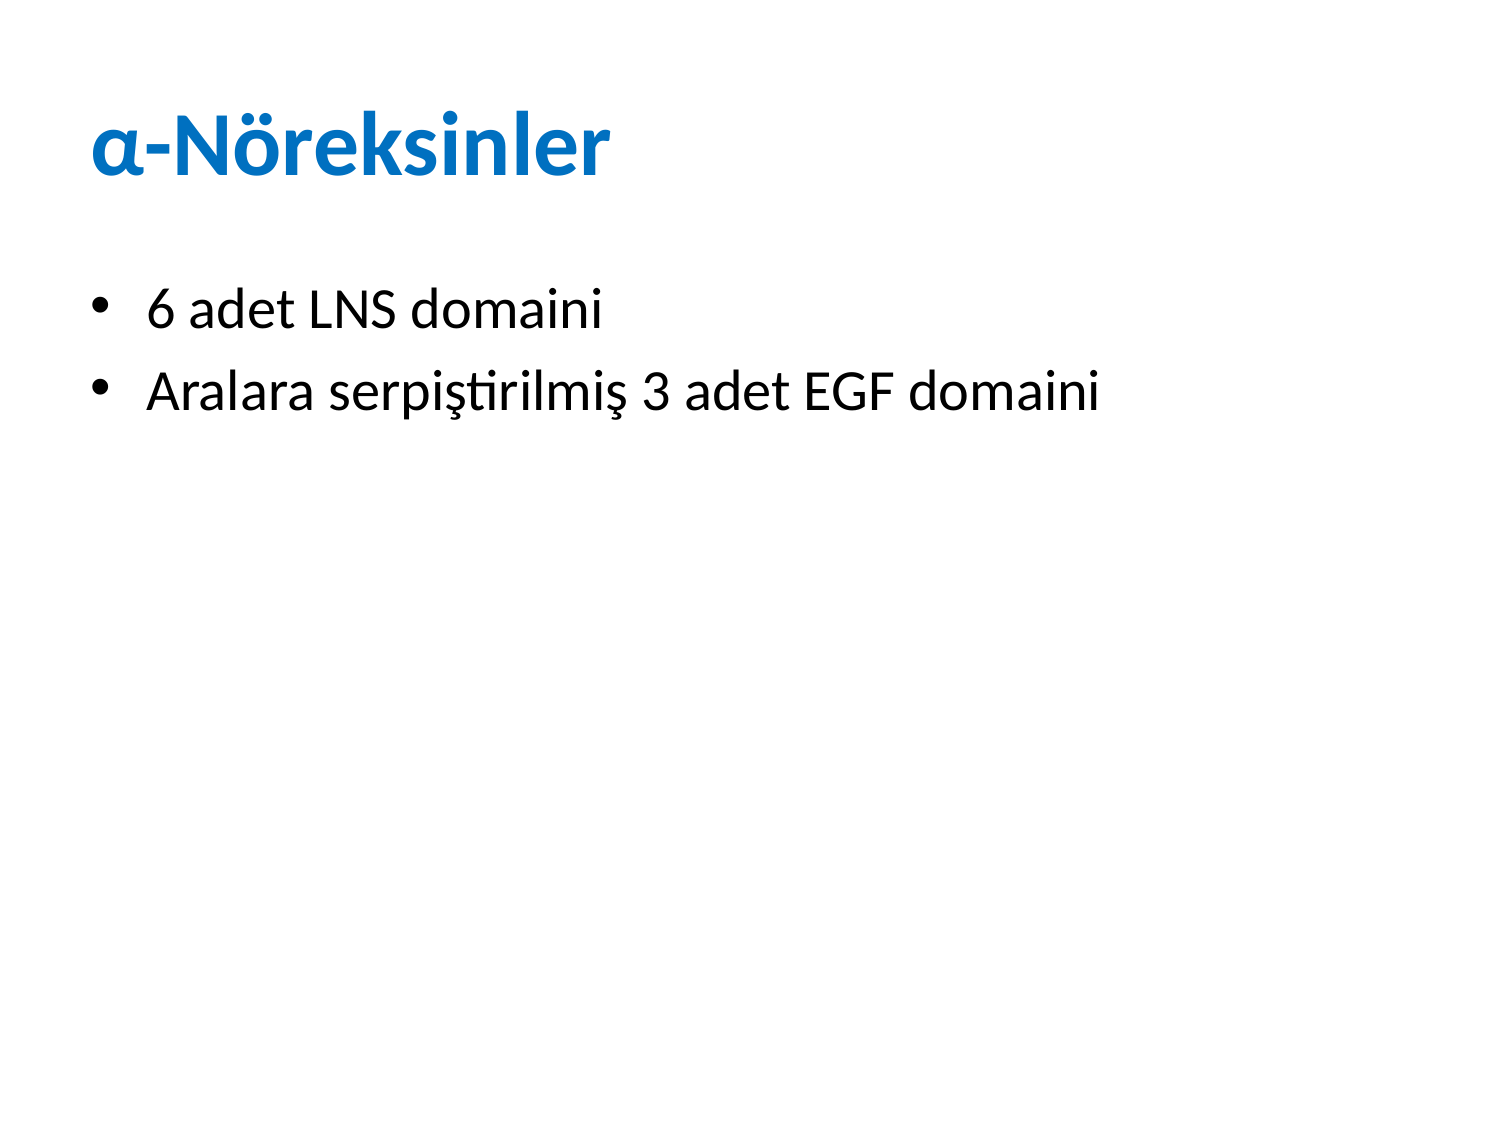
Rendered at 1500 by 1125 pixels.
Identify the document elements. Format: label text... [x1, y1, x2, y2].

title α-Nöreksinler [75, 45, 1425, 233]
list 6 adet LNS domaini Aralara serpiştirilmiş 3 adet EGF domaini [75, 262, 1329, 1005]
